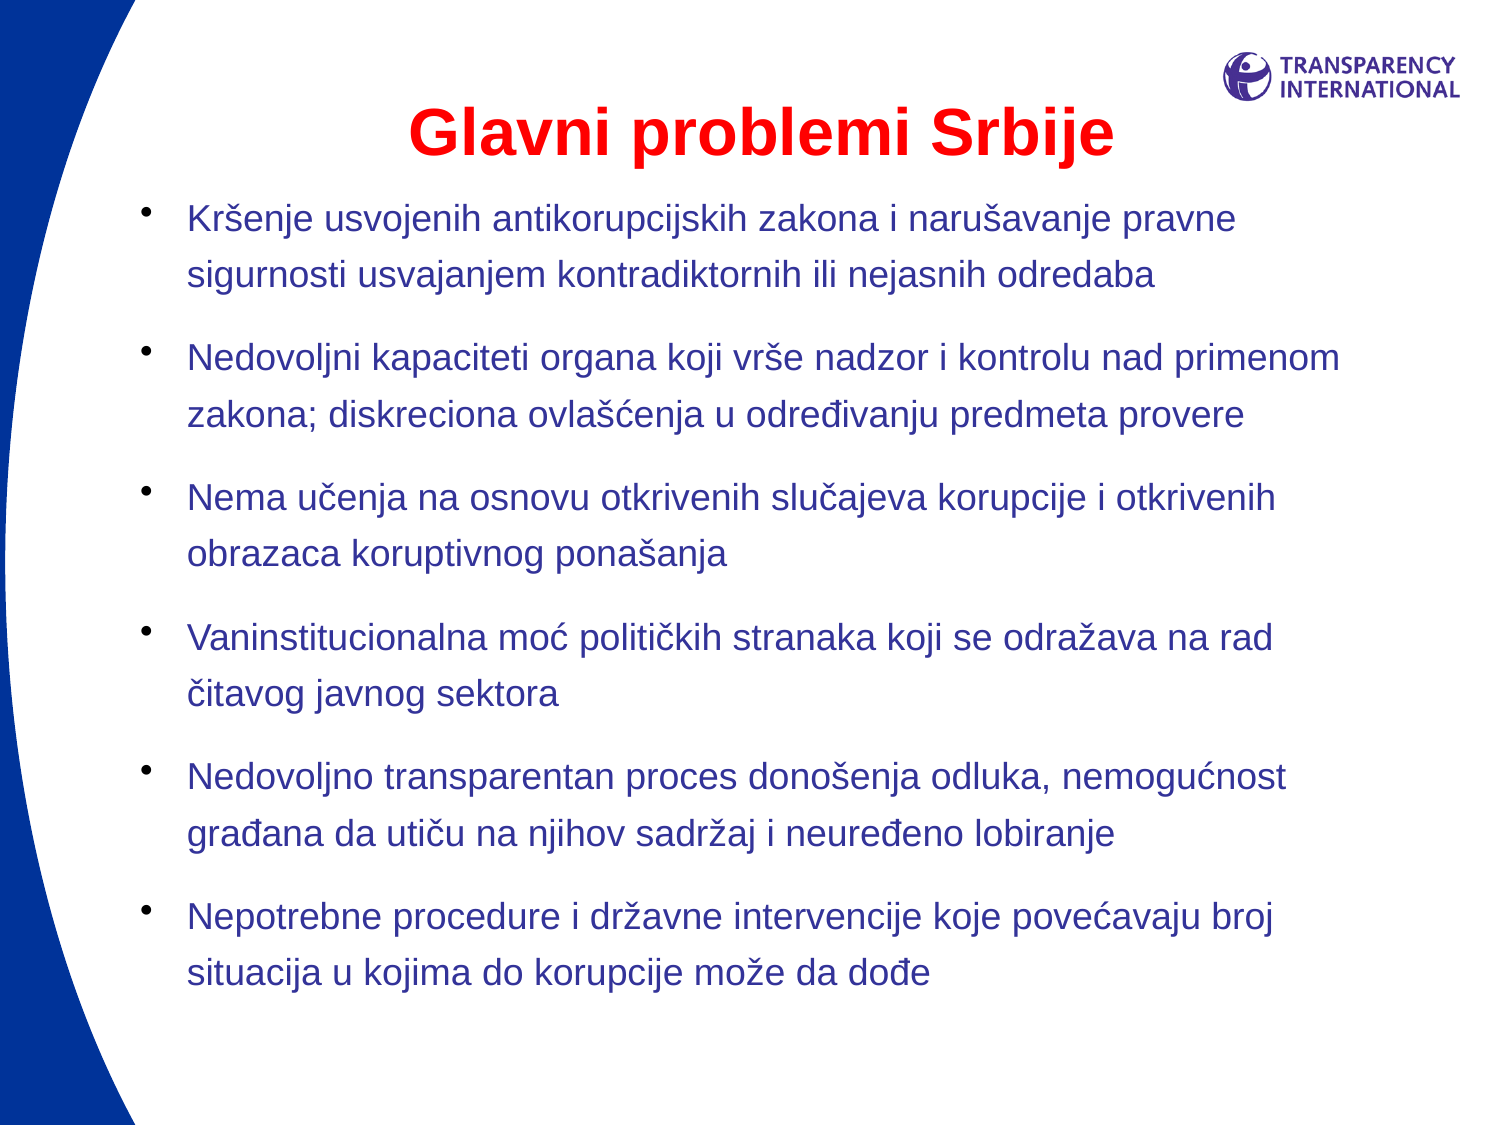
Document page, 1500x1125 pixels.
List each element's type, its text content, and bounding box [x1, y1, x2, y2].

list Kršenje usvojenih antikorupcijskih zakona i narušavanje pravne sigurnosti usvajanjem kontradiktornih ili nejasnih odredaba Nedovoljni kapaciteti organa koji vrše nadzor i kontrolu nad primenom zakona; diskreciona ovlašćenja u određivanju predmeta provere Nema učenja na osnovu otkrivenih slučajeva korupcije i otkrivenih obrazaca koruptivnog ponašanja Vaninstitucionalna moć političkih stranaka koji se odražava na rad čitavog javnog sektora Nedovoljno transparentan proces donošenja odluka, nemogućnost građana da utiču na njihov sadržaj i neuređeno lobiranje Nepotrebne procedure i državne intervencije koje povećavaju broj situacija u kojima do korupcije može da dođe [124, 174, 1401, 988]
picture [1222, 42, 1464, 103]
title Glavni problemi Srbije [124, 62, 1401, 174]
